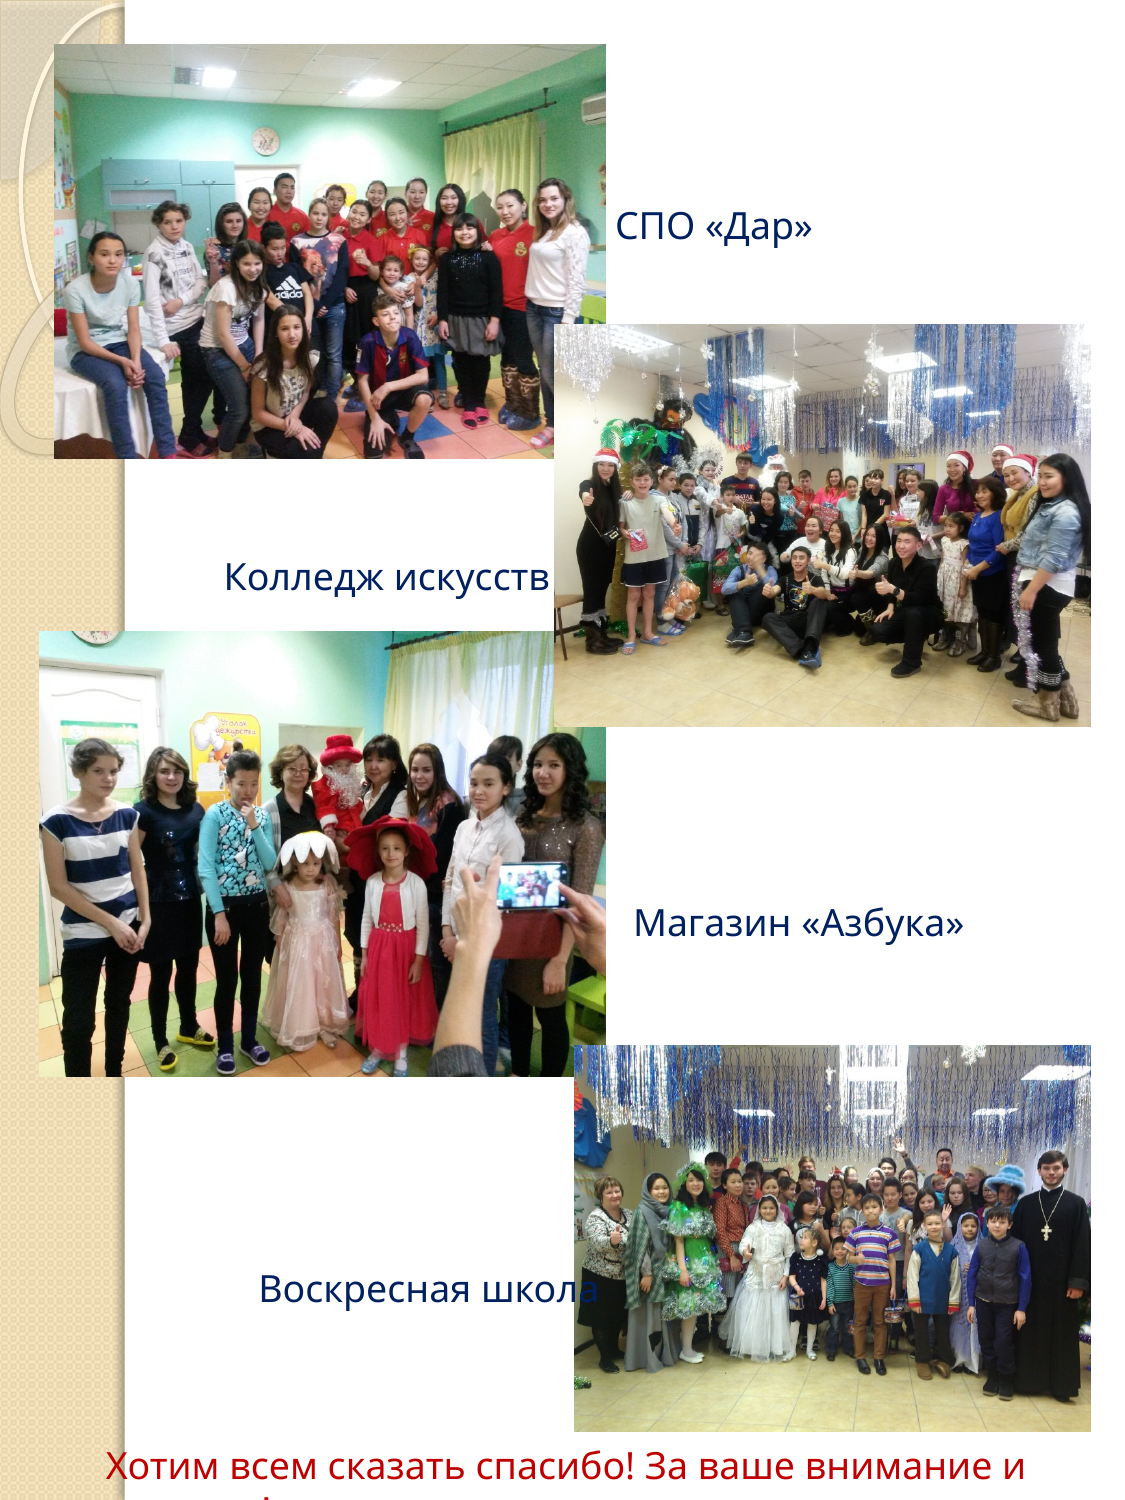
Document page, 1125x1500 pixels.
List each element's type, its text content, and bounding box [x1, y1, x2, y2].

text_box Хотим всем сказать спасибо! За ваше внимание и подарки! [91, 1435, 1125, 1500]
text_box Магазин «Азбука» [618, 891, 980, 952]
text_box Воскресная школа [243, 1257, 567, 1318]
text_box СПО «Дар» [613, 194, 828, 255]
text_box Колледж искусств [208, 545, 547, 606]
picture [39, 44, 1091, 1432]
